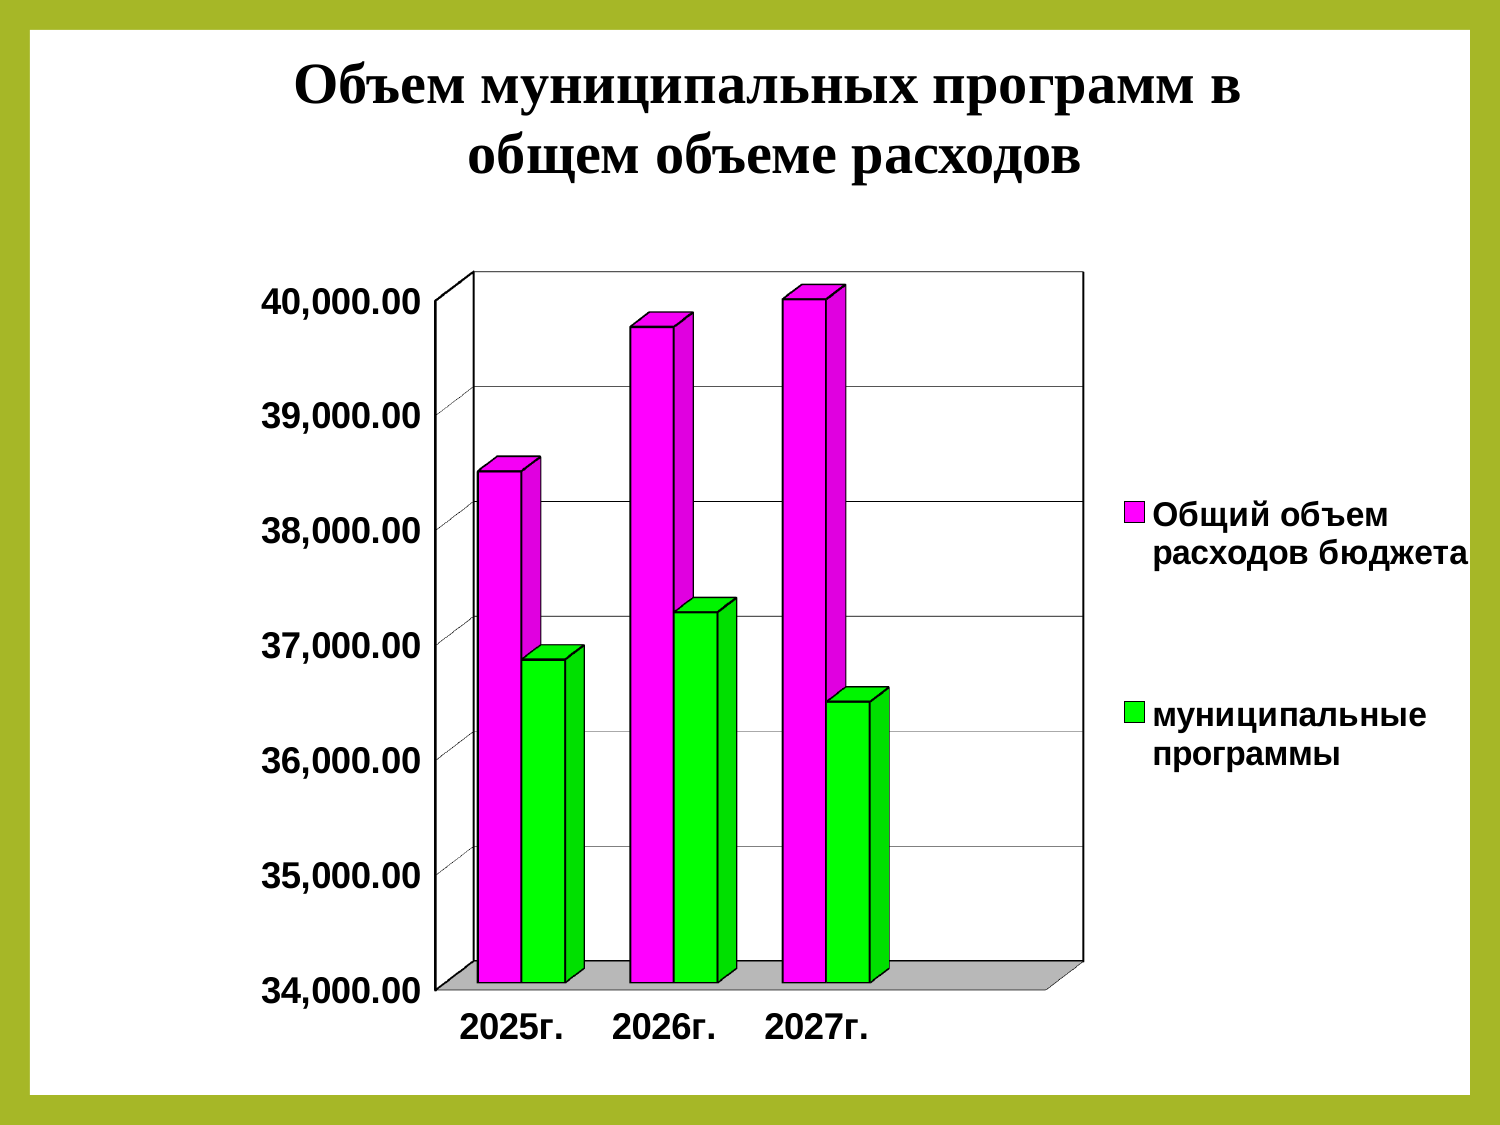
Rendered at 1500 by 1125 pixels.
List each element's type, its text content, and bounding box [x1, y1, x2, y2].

chart [260, 224, 1500, 1108]
text_box Объем муниципальных программ в общем объеме расходов [99, 37, 1450, 225]
